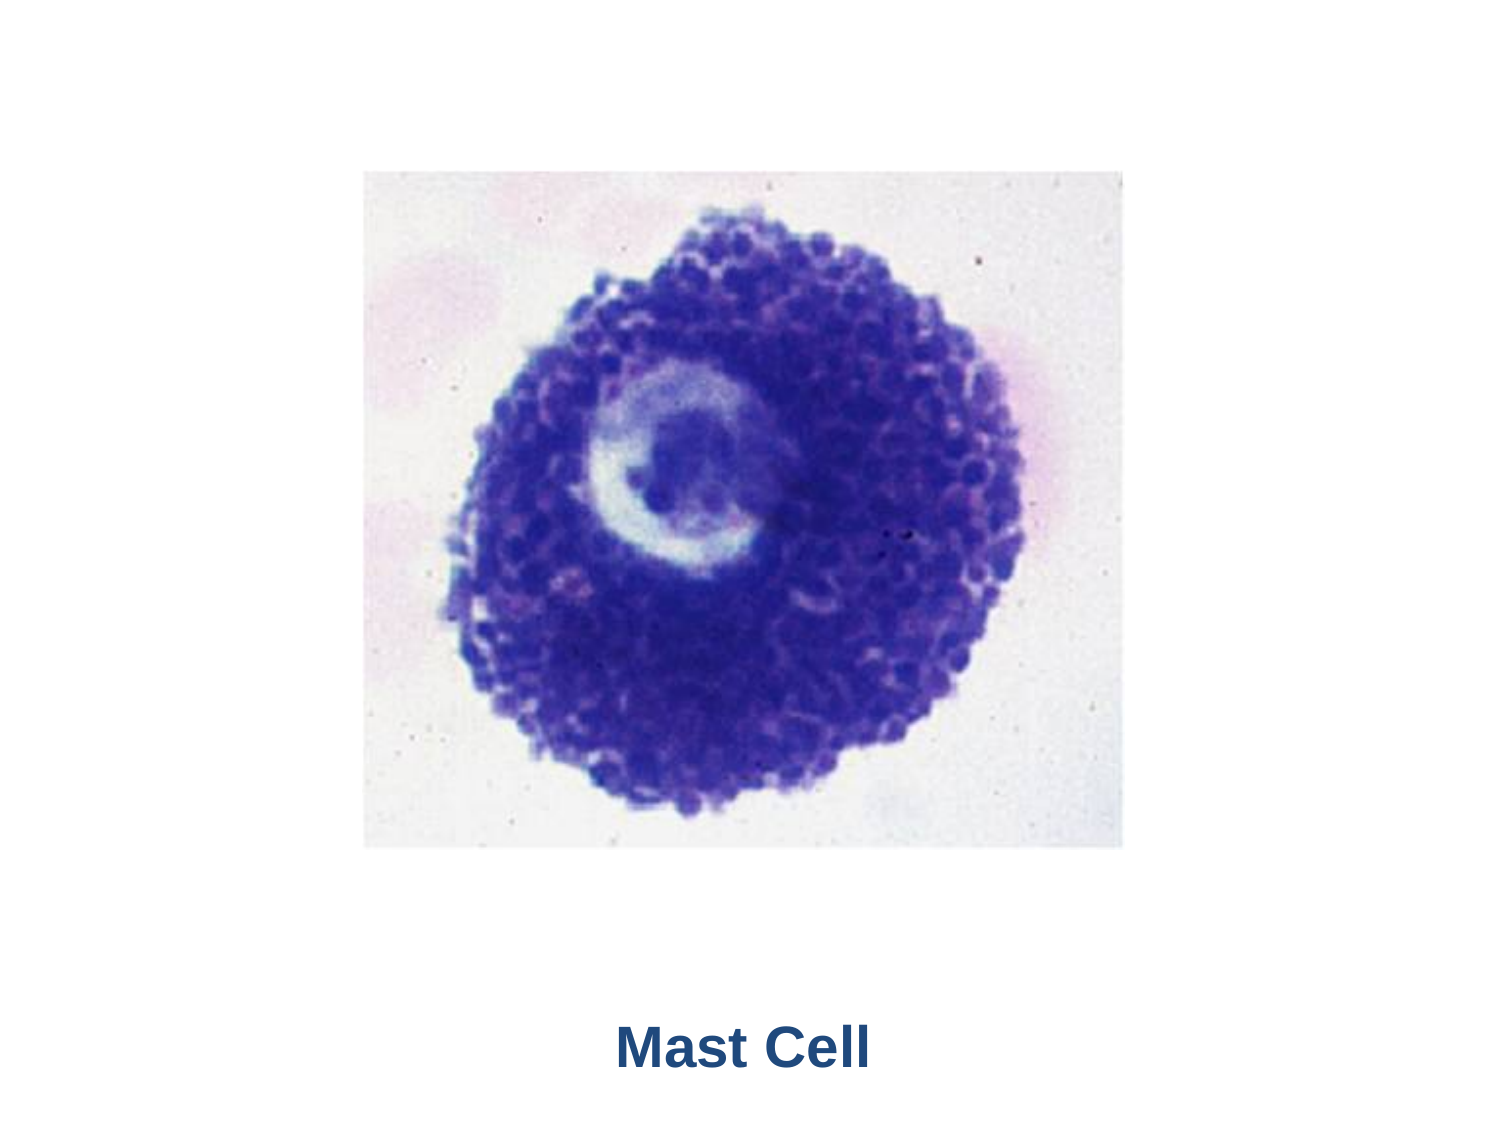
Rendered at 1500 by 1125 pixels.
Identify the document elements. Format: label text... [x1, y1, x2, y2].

picture [362, 169, 1125, 851]
text_box Mast Cell [37, 1001, 1450, 1087]
